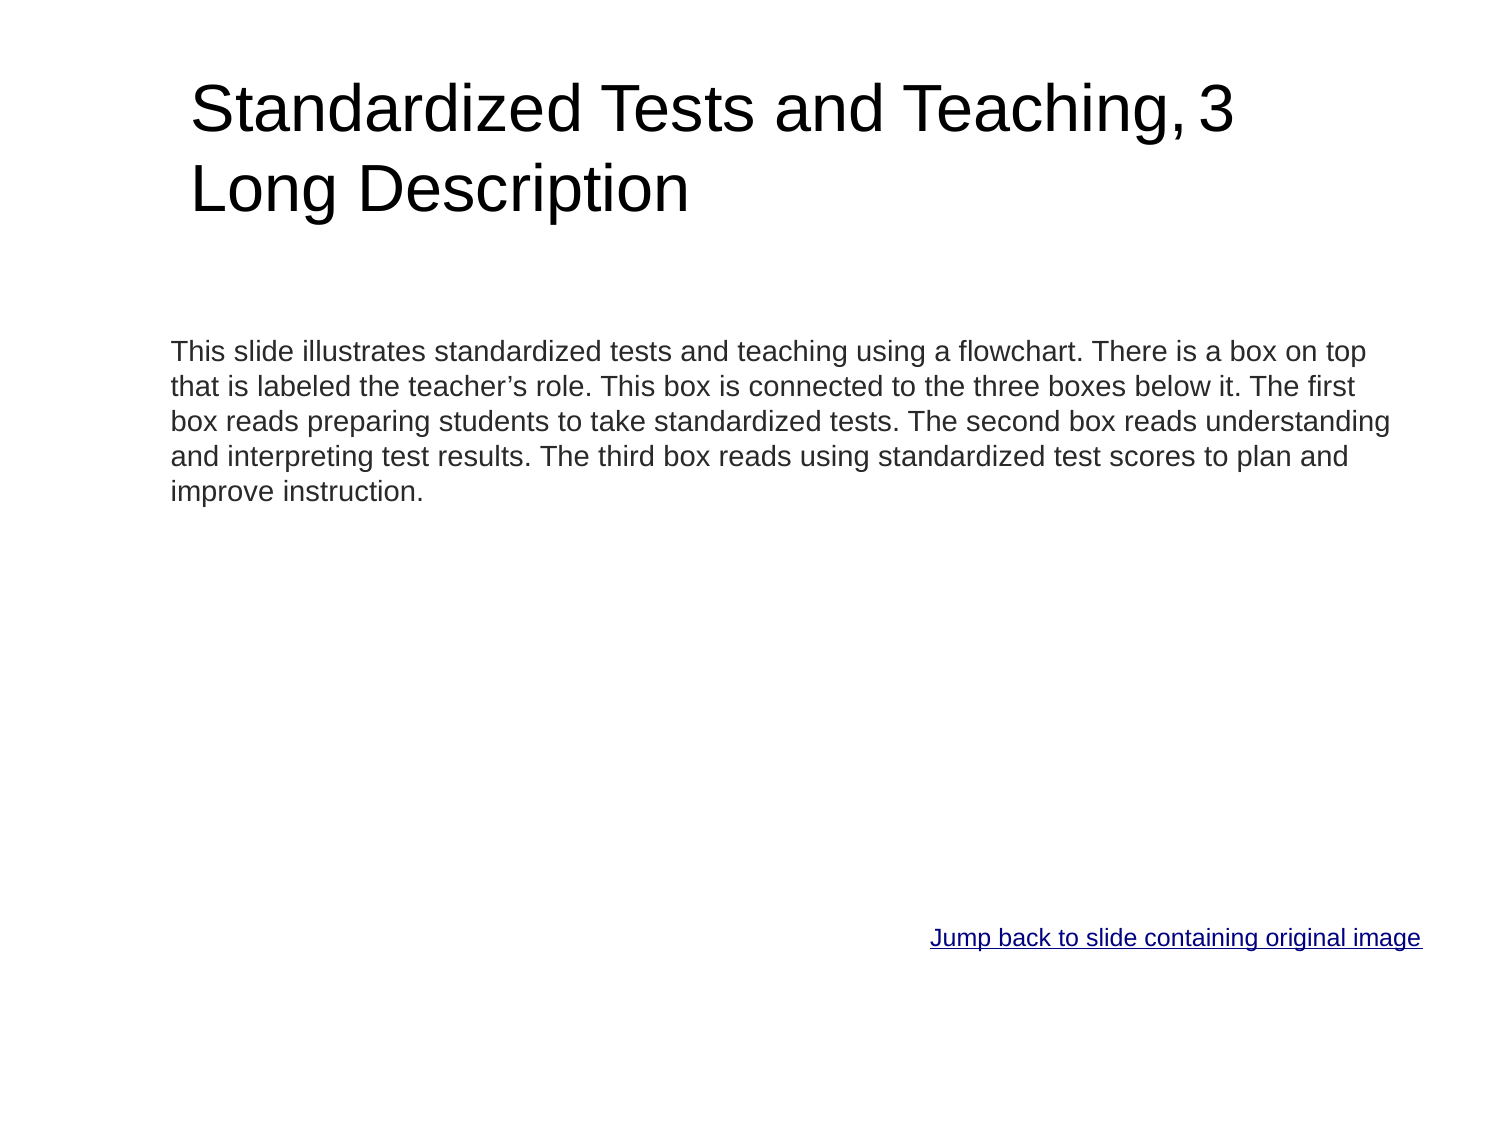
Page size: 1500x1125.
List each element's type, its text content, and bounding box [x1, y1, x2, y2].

list Jump back to slide containing original image [887, 913, 1438, 964]
list This slide illustrates standardized tests and teaching using a flowchart. There is a box on top that is labeled the teacher’s role. This box is connected to the three boxes below it. The first box reads preparing students to take standardized tests. The second box reads understanding and interpreting test results. The third box reads using standardized test scores to plan and improve instruction. [155, 324, 1413, 538]
title Standardized Tests and Teaching, 3 Long Description [175, 37, 1350, 232]
